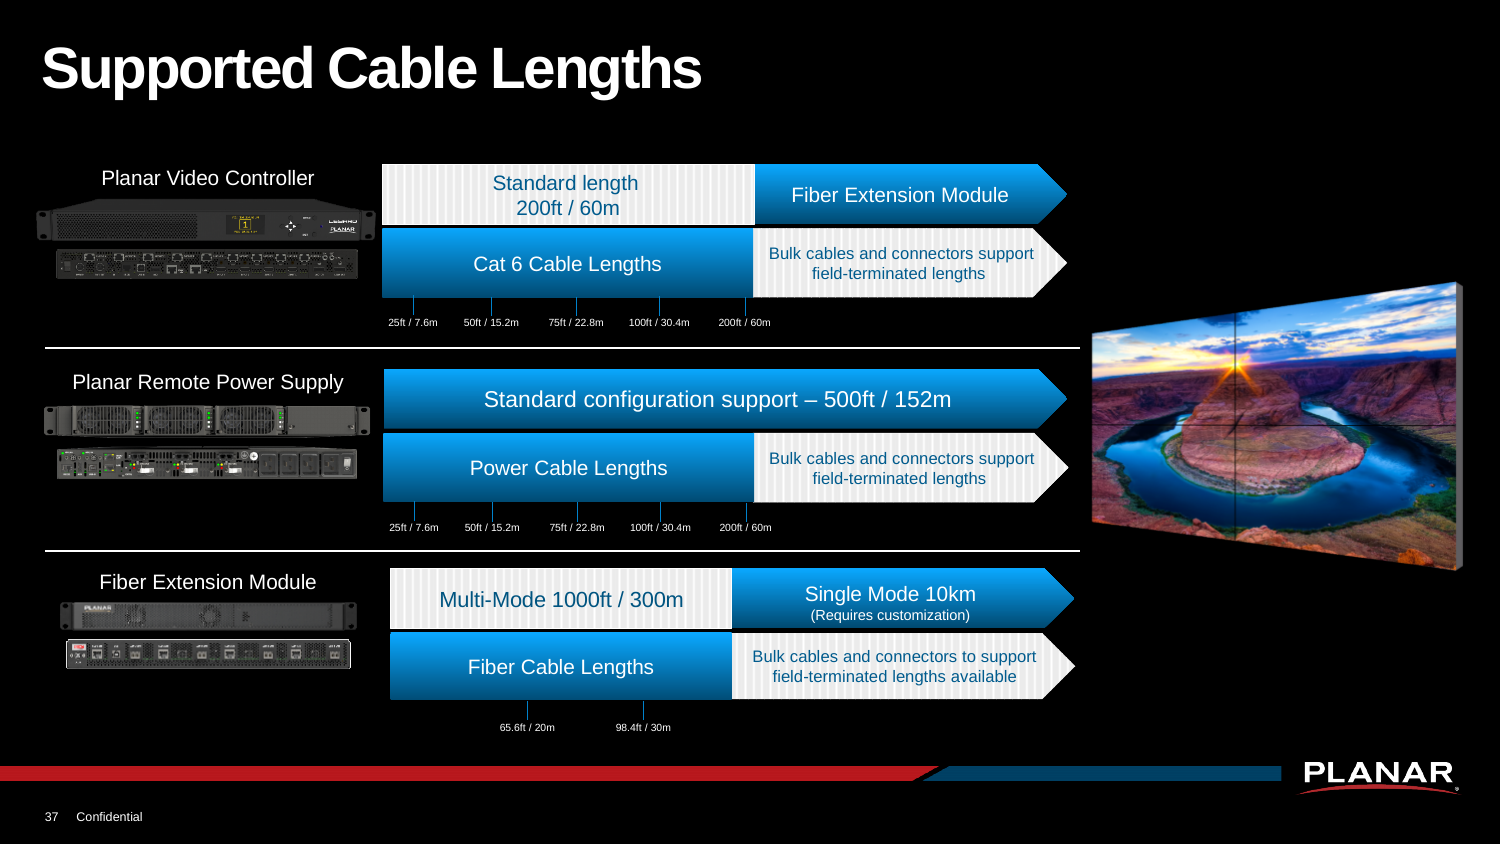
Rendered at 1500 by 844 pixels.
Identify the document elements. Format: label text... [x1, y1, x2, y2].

text_box 98.4ft / 30m [609, 720, 678, 734]
text_box Power Cable Lengths [383, 433, 755, 502]
picture [32, 196, 379, 245]
text_box 75ft / 22.8m [542, 521, 612, 535]
text_box [390, 568, 732, 629]
text_box Cat 6 Cable Lengths [382, 228, 754, 298]
text_box Standard configuration support – 500ft / 152m [383, 368, 1063, 429]
text_box Planar Remote Power Supply [55, 368, 361, 388]
text_box 200ft / 60m [716, 521, 775, 535]
text_box Fiber Extension Module [55, 568, 361, 590]
text_box Bulk cables and connectors to support field-terminated lengths available [745, 646, 1045, 687]
picture [52, 598, 364, 635]
text_box 100ft / 30.4m [626, 315, 693, 329]
text_box Multi-Mode 1000ft / 300m [391, 585, 732, 612]
text_box Planar Video Controller [55, 164, 361, 188]
text_box [732, 568, 1071, 629]
text_box 75ft / 22.8m [541, 315, 611, 329]
text_box Bulk cables and connectors support field-terminated lengths [753, 433, 1063, 503]
picture [39, 397, 374, 493]
text_box Bulk cables and connectors support field-terminated lengths [754, 228, 1063, 298]
text_box 25ft / 7.6m [380, 315, 447, 329]
text_box 50ft / 15.2m [458, 315, 526, 329]
picture [52, 253, 361, 283]
text_box Single Mode 10km (Requires customization) [748, 580, 1033, 624]
text_box Fiber Extension Module [755, 164, 1068, 225]
picture [1295, 762, 1462, 795]
text_box [732, 633, 1076, 700]
picture [62, 637, 354, 670]
picture [1071, 262, 1489, 593]
text_box 50ft / 15.2m [459, 521, 527, 535]
text_box Standard length 200ft / 60m [382, 164, 755, 225]
text_box 65.6ft / 20m [496, 720, 560, 734]
text_box 100ft / 30.4m [627, 521, 694, 535]
text_box 25ft / 7.6m [381, 521, 448, 535]
picture [0, 766, 1282, 781]
text_box 200ft / 60m [715, 315, 775, 329]
text_box Fiber Cable Lengths [390, 632, 732, 700]
title Supported Cable Lengths [26, 22, 1302, 99]
